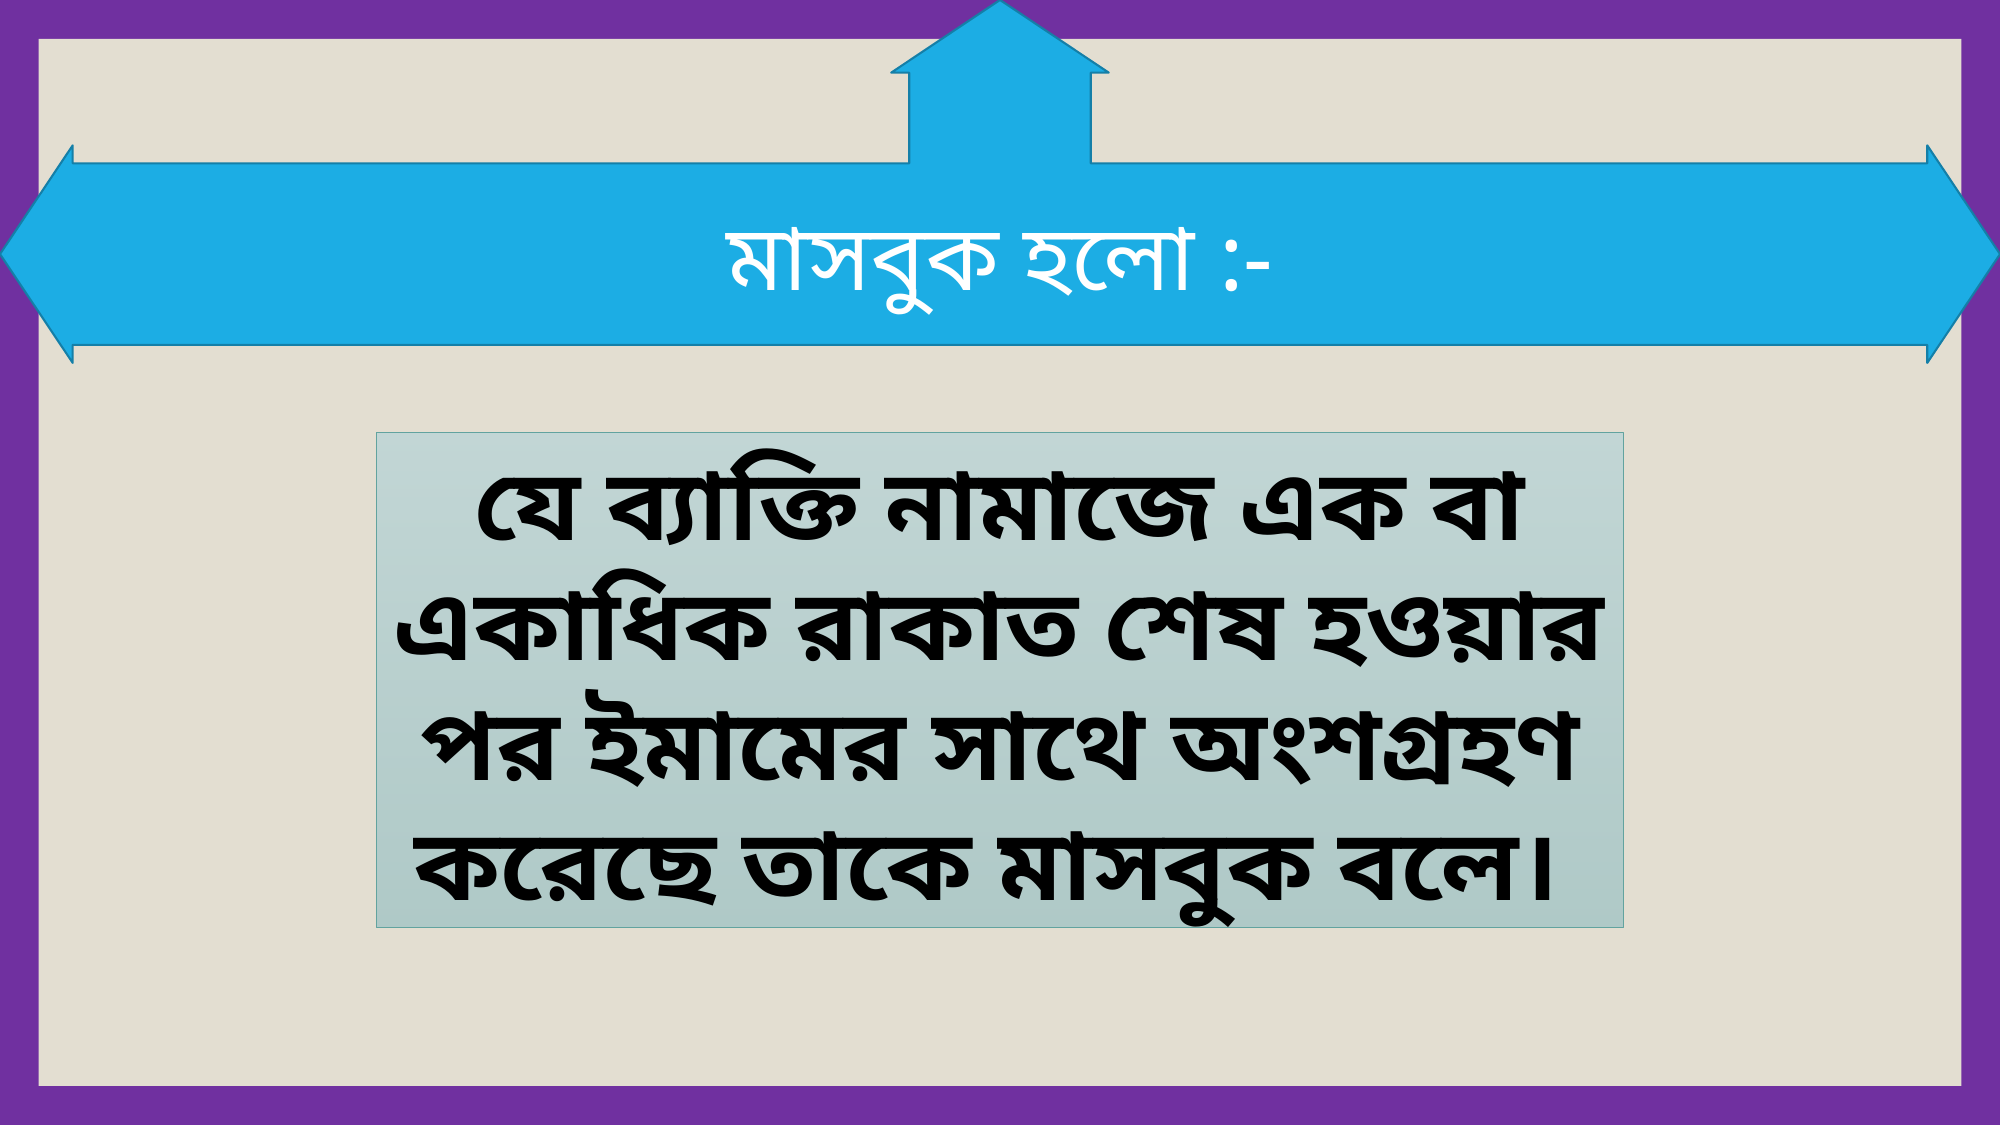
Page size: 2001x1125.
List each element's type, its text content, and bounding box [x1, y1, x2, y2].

text_box যে ব্যাক্তি নামাজে এক বা একাধিক রাকাত শেষ হওয়ার পর ইমামের সাথে অংশগ্রহণ করেছে তাকে মাসবুক বলে। [376, 432, 1624, 928]
text_box মাসবুক হলো :- [0, 0, 2000, 364]
